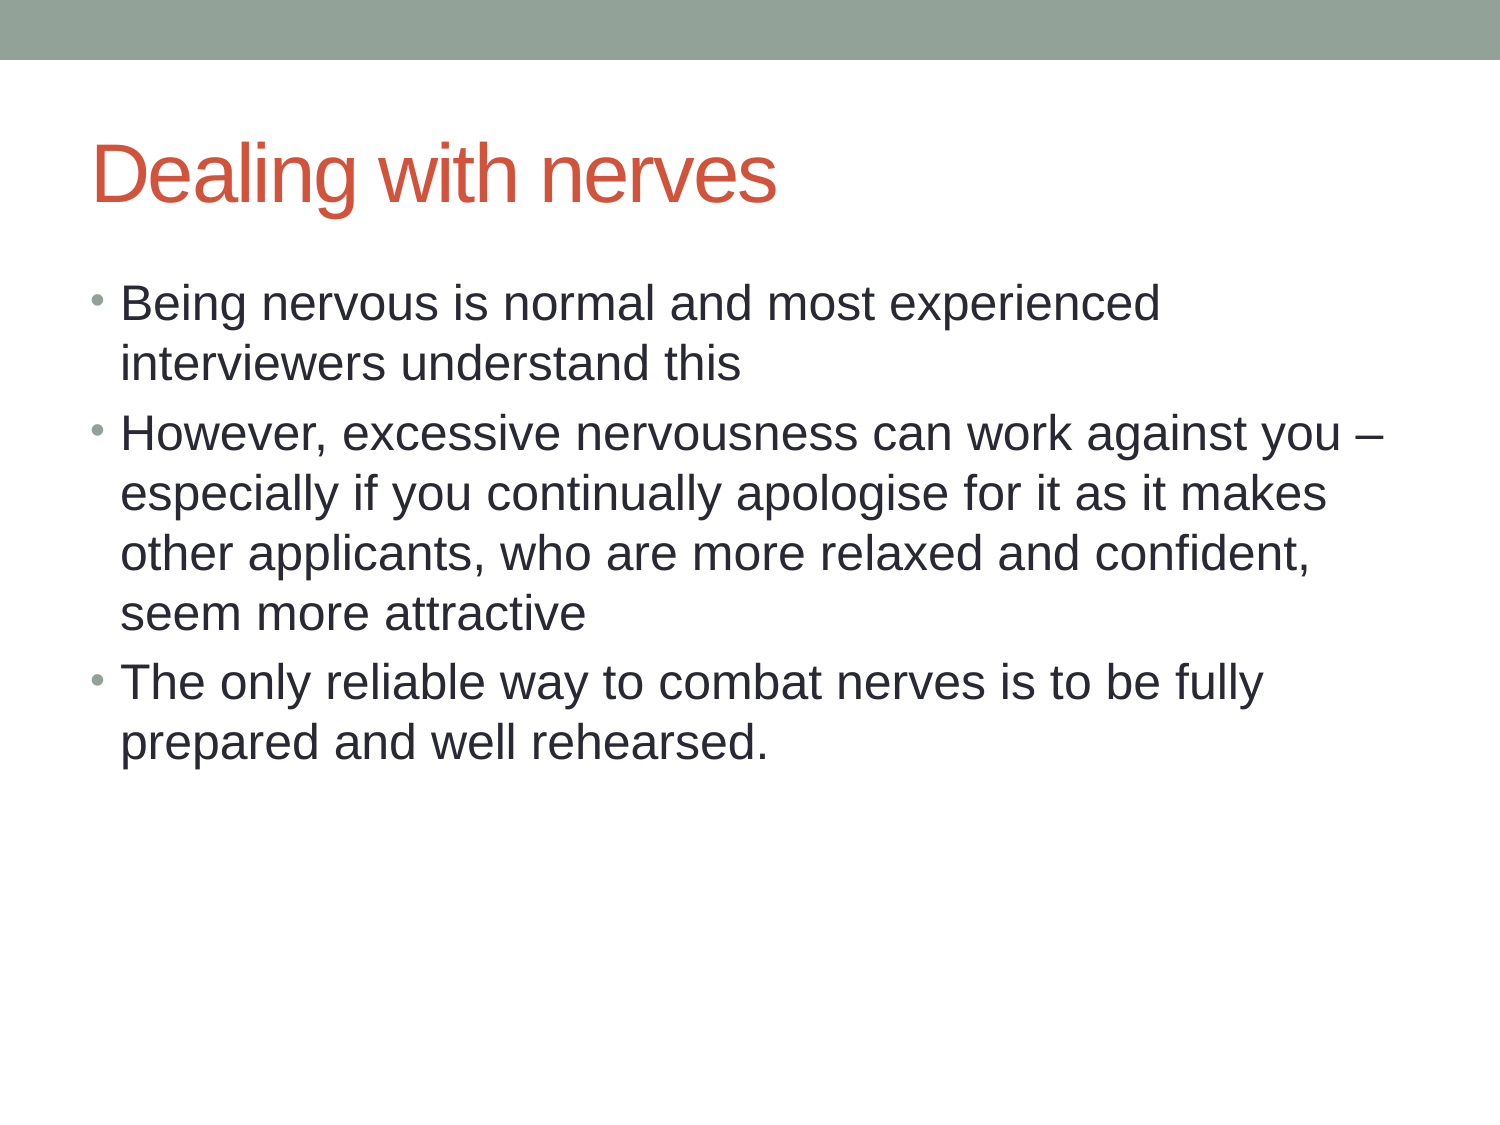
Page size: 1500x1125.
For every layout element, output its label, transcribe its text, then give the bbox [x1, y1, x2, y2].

list Being nervous is normal and most experienced interviewers understand this However, excessive nervousness can work against you – especially if you continually apologise for it as it makes other applicants, who are more relaxed and confident, seem more attractive The only reliable way to combat nerves is to be fully prepared and well rehearsed. [75, 262, 1425, 1063]
title Dealing with nerves [75, 87, 1425, 250]
